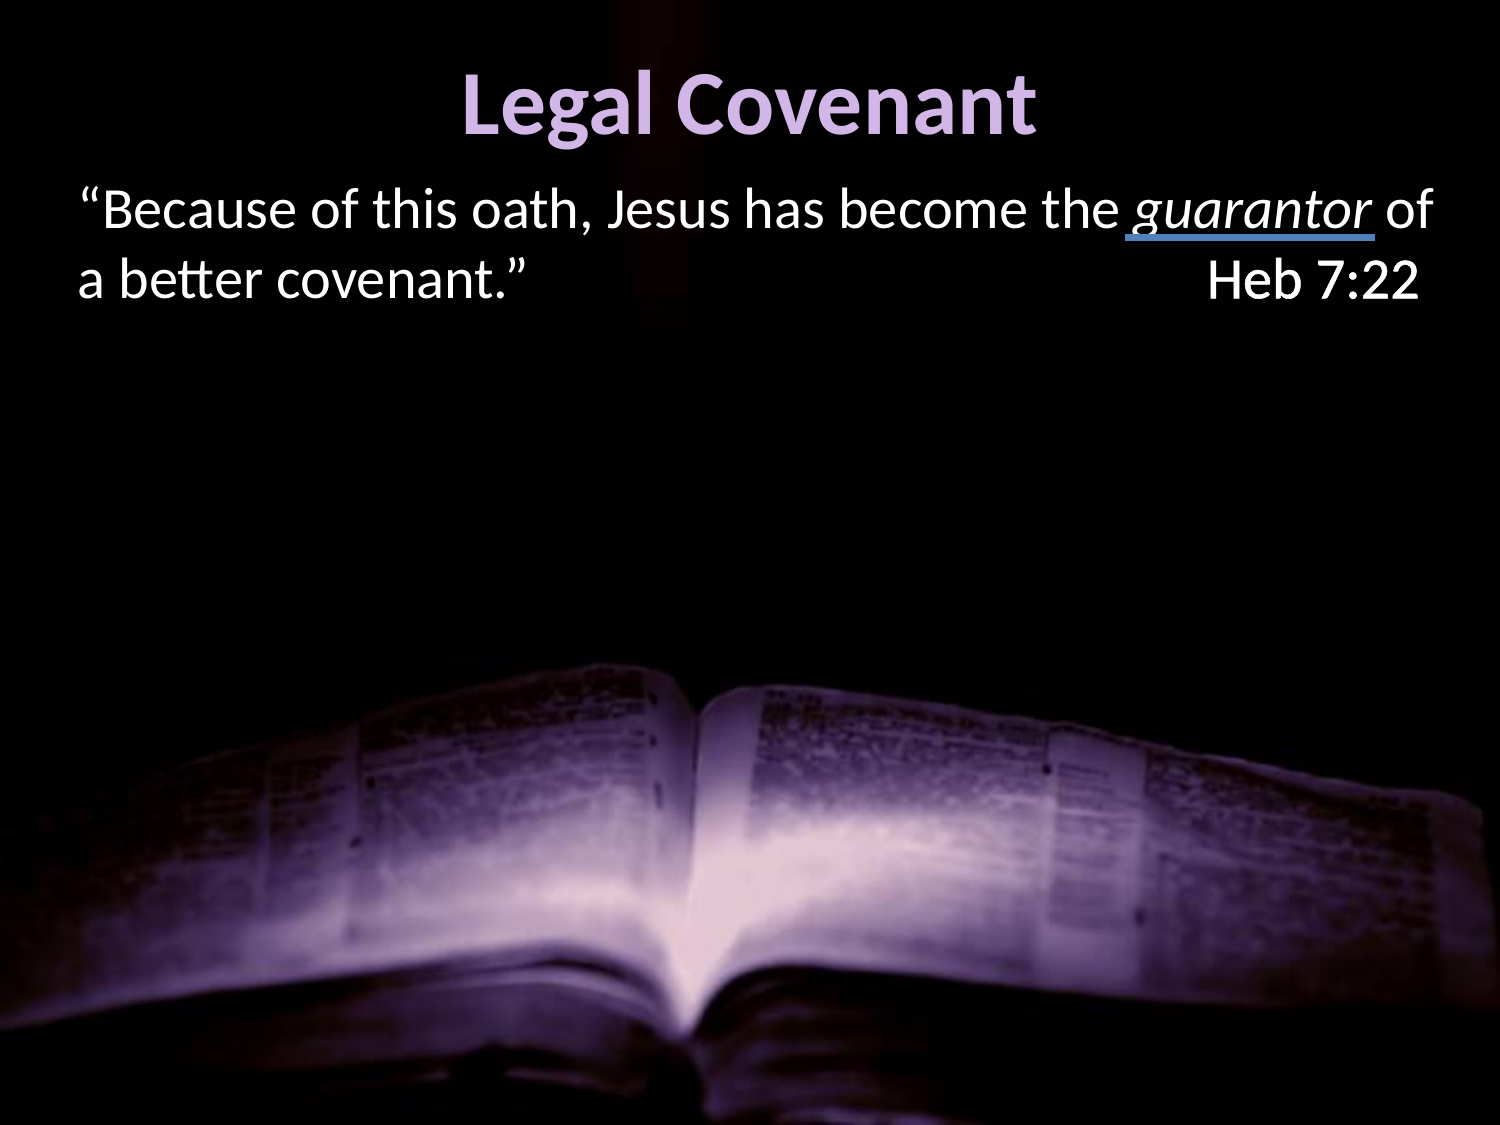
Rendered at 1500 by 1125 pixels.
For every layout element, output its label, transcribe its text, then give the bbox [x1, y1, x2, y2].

picture [0, 0, 1500, 1125]
title Legal Covenant [62, 0, 1438, 162]
list “Because of this oath, Jesus has become the guarantor of a better covenant.” Heb 7:22 [62, 162, 1450, 653]
